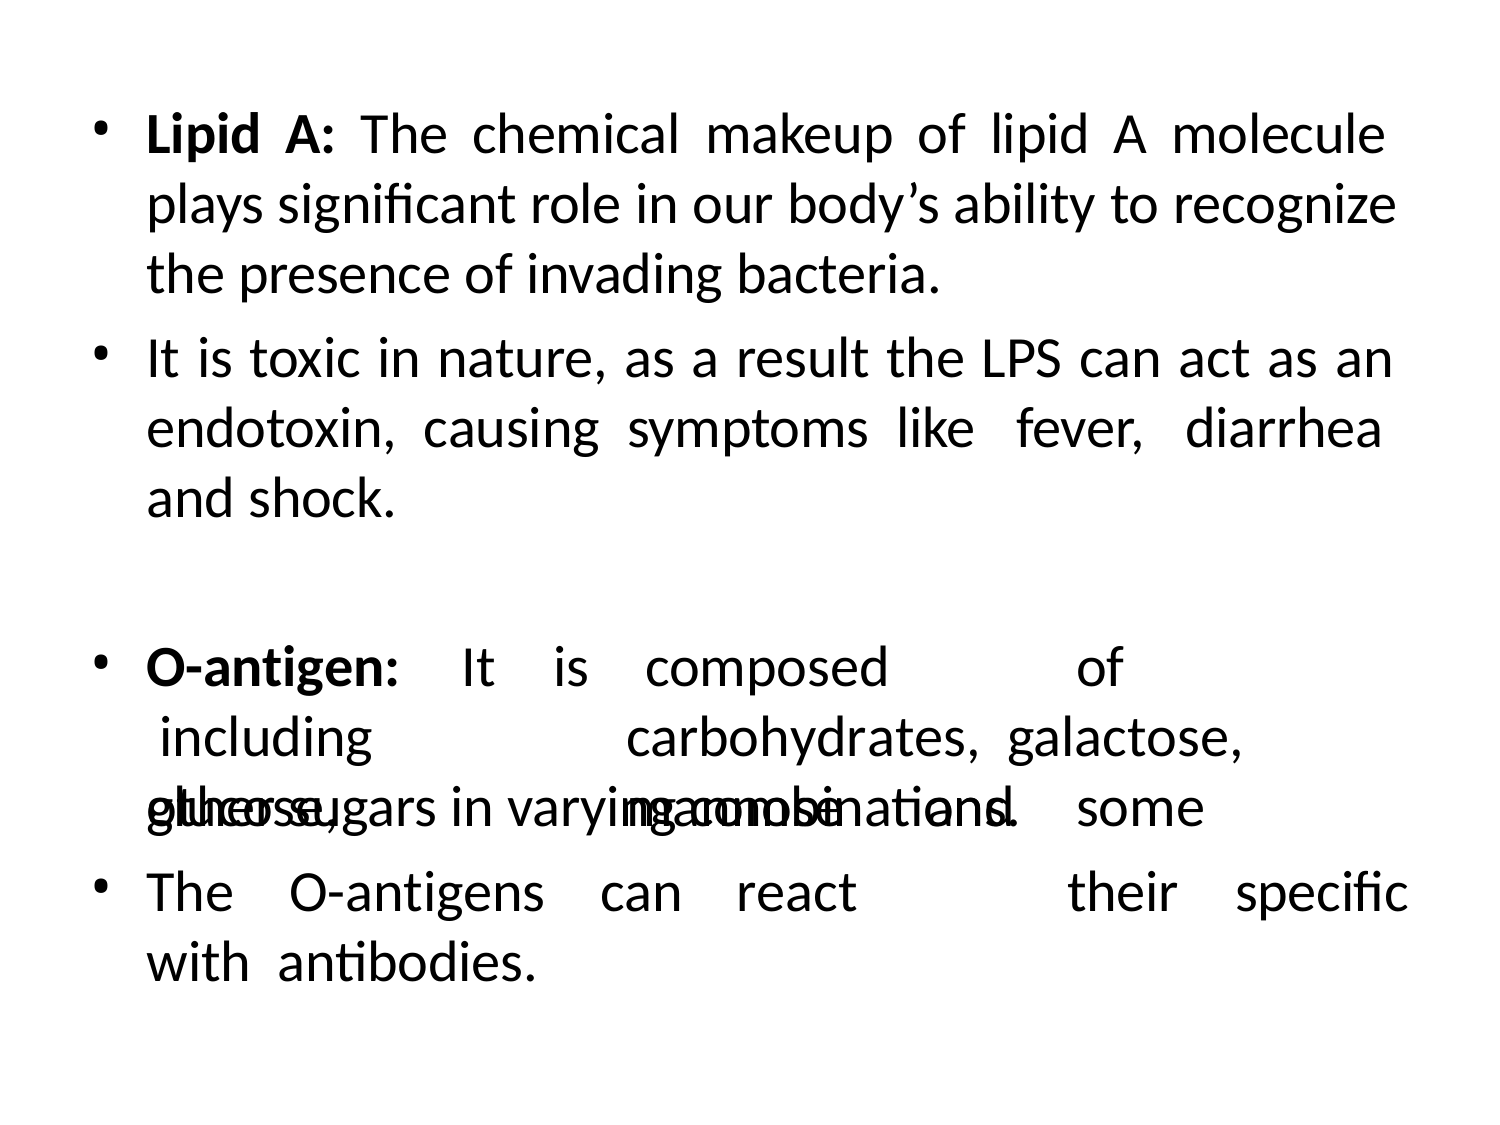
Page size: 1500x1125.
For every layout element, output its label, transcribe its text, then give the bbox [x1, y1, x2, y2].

text_box other sugars in varying combinations. The O-antigens can react with antibodies. [144, 751, 1034, 993]
text_box • [87, 314, 113, 387]
text_box Lipid A: The chemical makeup of lipid A molecule plays significant role in our body’s ability to recognize the presence of invading bacteria. It is toxic in nature, as a result the LPS can act as an endotoxin, causing symptoms like fever, diarrhea and shock. [144, 92, 1412, 530]
text_box O-antigen: It is including glucose, [144, 626, 592, 751]
text_box • [87, 89, 113, 162]
text_box • [87, 847, 113, 920]
text_box • [87, 623, 113, 696]
text_box composed of carbohydrates, galactose, mannose and some [623, 626, 1412, 839]
text_box their specific [1065, 850, 1411, 923]
